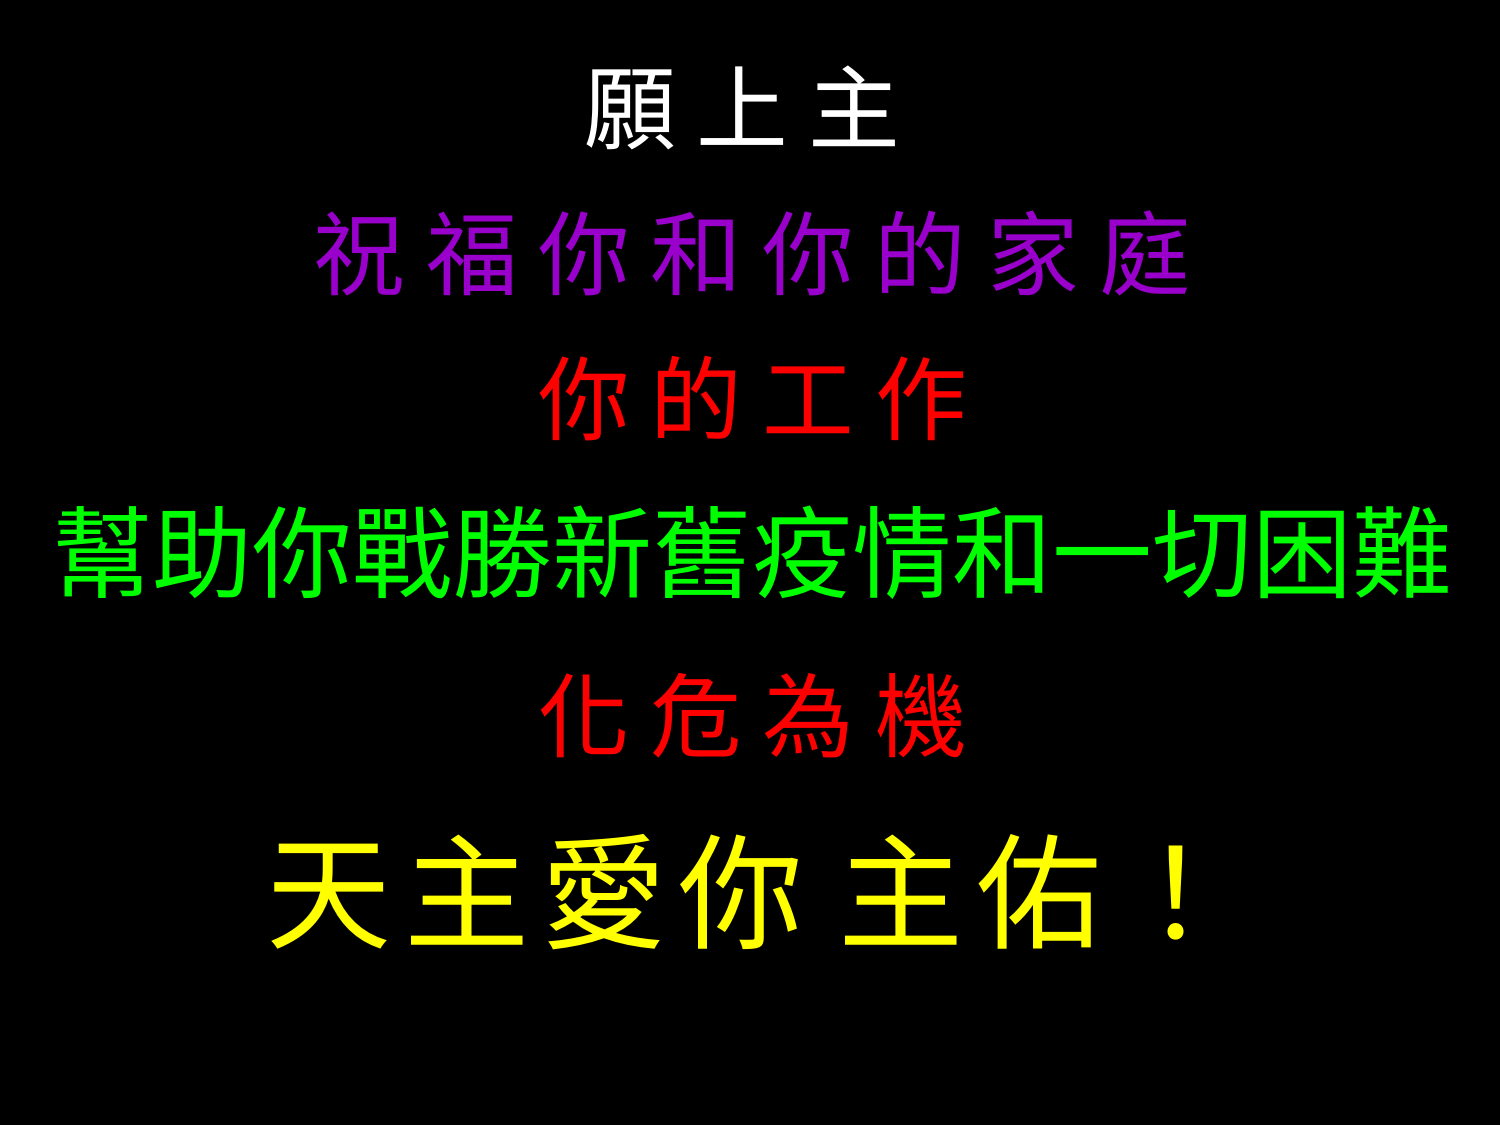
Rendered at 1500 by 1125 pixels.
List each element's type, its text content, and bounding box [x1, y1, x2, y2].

list 願 上 主 祝 福 你 和 你 的 家 庭 你 的 工 作 幫助你戰勝新舊疫情和一切困難 化 危 為 機 天主愛你 主佑！ [2, 7, 1500, 1083]
